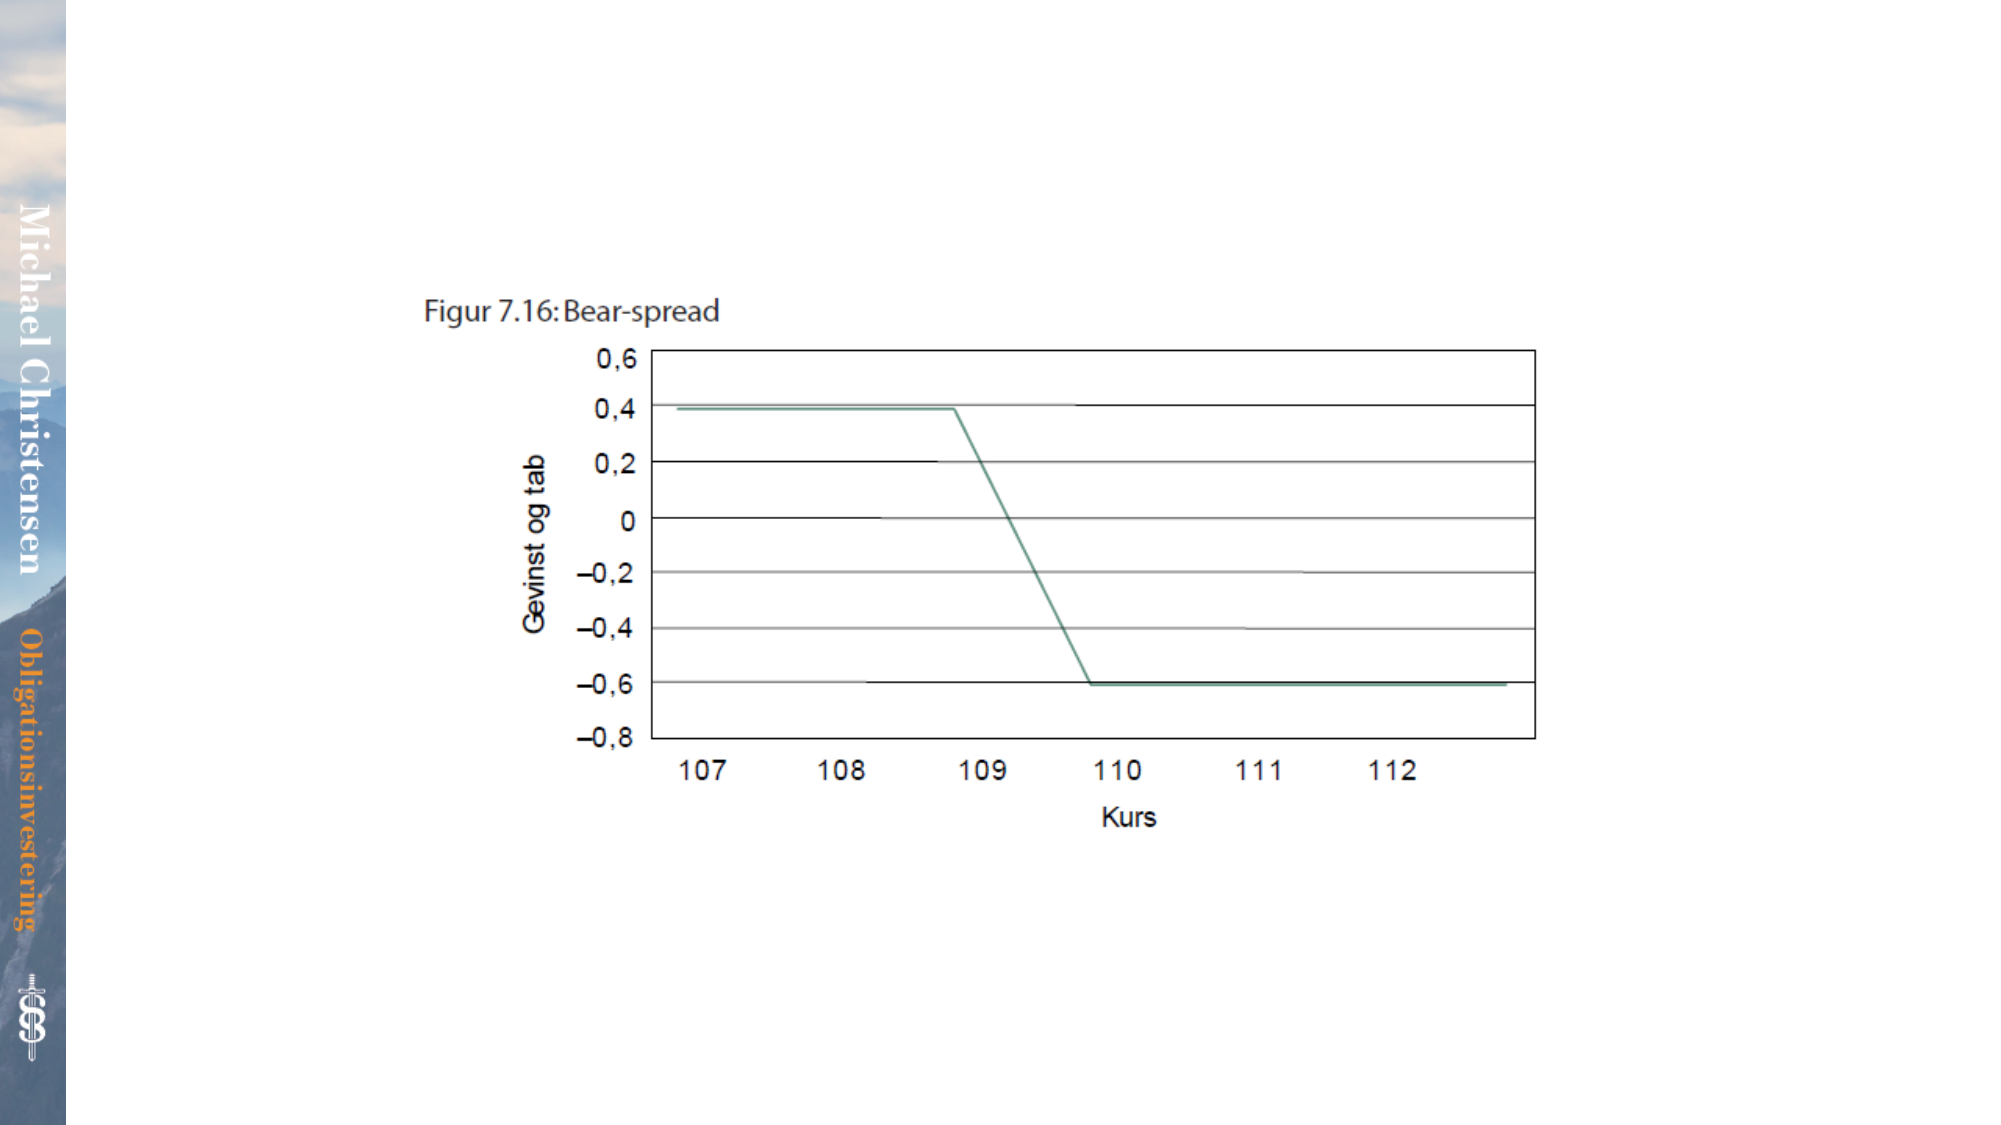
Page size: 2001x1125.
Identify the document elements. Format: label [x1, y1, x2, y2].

picture [409, 267, 1591, 858]
picture [0, 0, 66, 1125]
